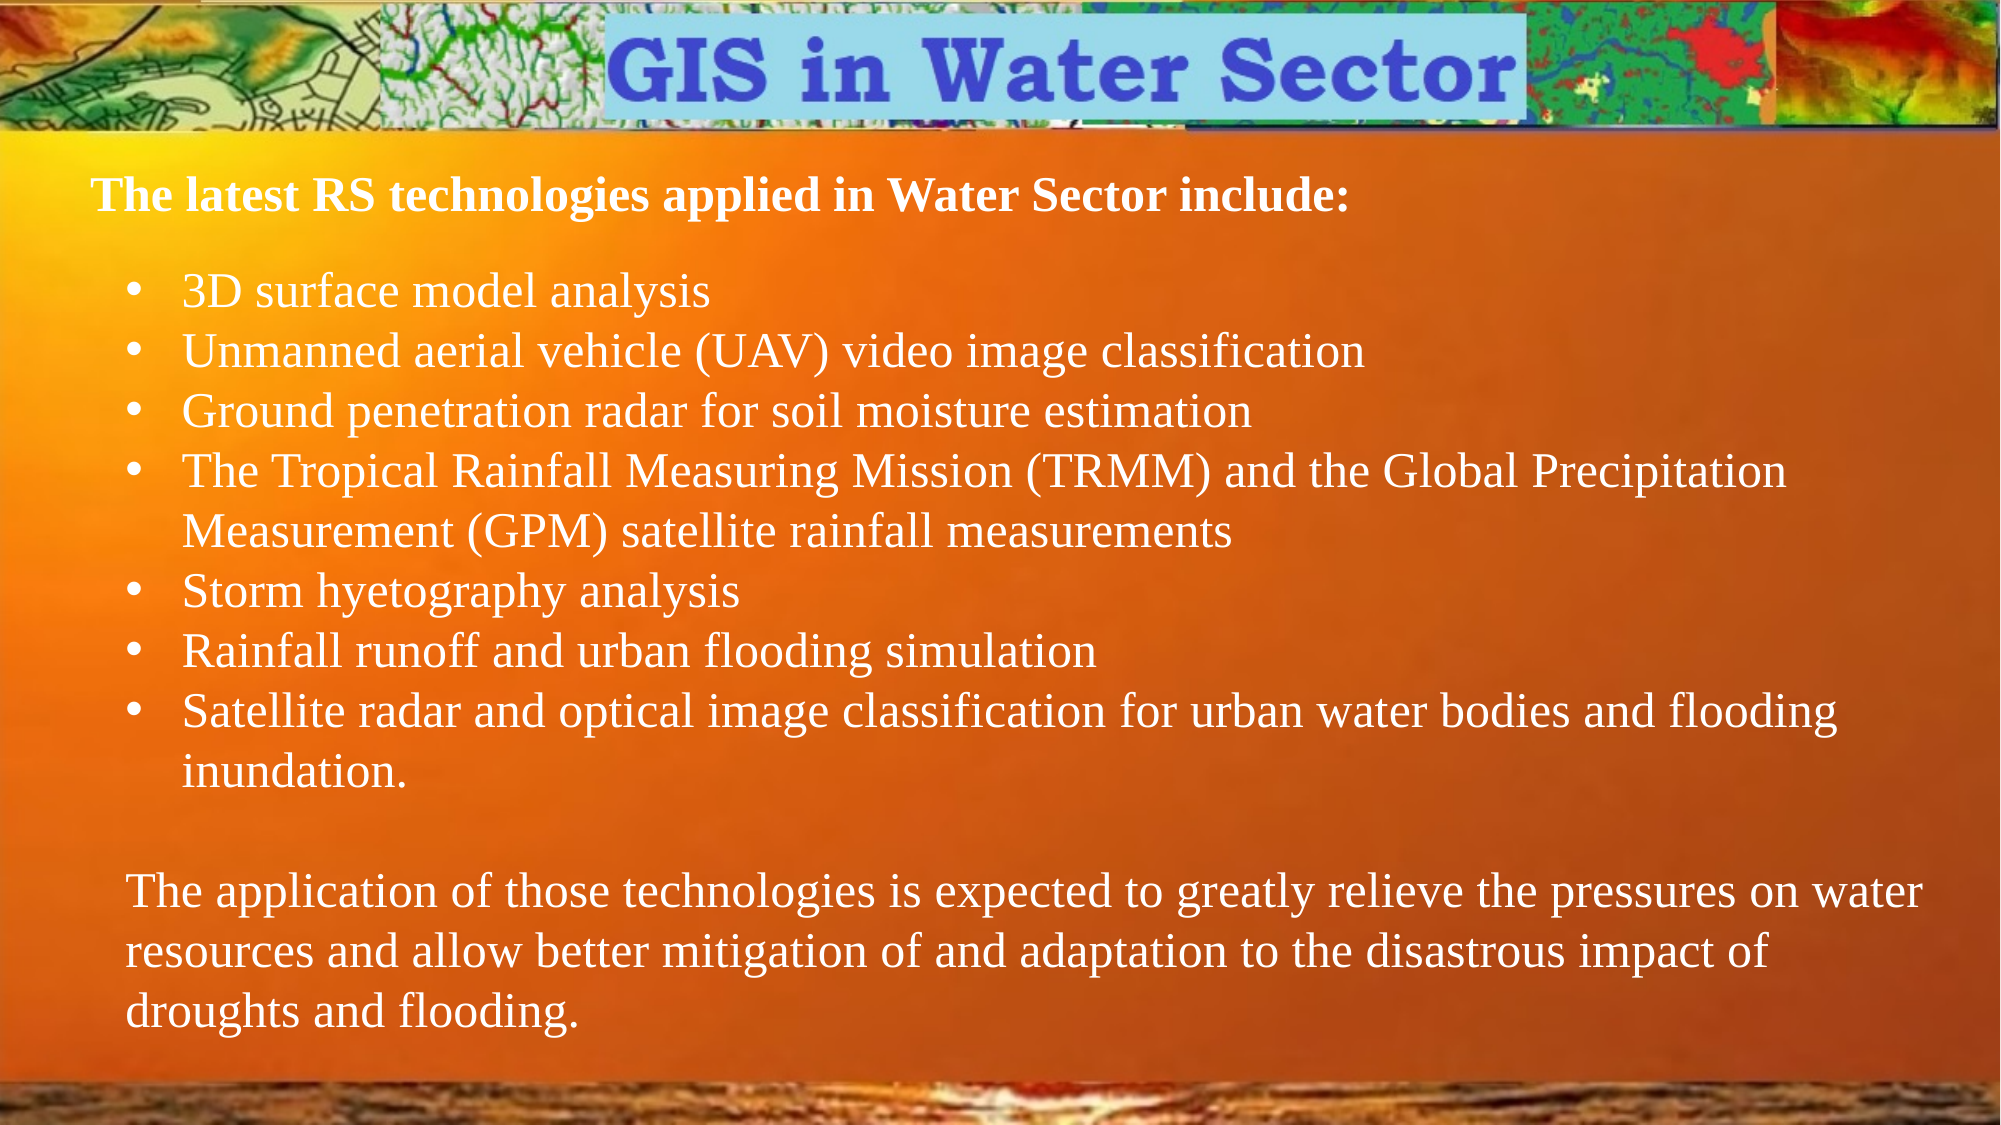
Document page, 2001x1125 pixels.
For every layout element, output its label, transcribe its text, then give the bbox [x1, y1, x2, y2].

picture [0, 0, 2001, 1125]
text_box 3D surface model analysis Unmanned aerial vehicle (UAV) video image classification Ground penetration radar for soil moisture estimation The Tropical Rainfall Measuring Mission (TRMM) and the Global Precipitation Measurement (GPM) satellite rainfall measurements Storm hyetography analysis Rainfall runoff and urban flooding simulation Satellite radar and optical image classification for urban water bodies and flooding inundation. The application of those technologies is expected to greatly relieve the pressures on water resources and allow better mitigation of and adaptation to the disastrous impact of droughts and flooding. [110, 250, 1958, 1046]
title The latest RS technologies applied in Water Sector include: [0, 127, 1946, 289]
